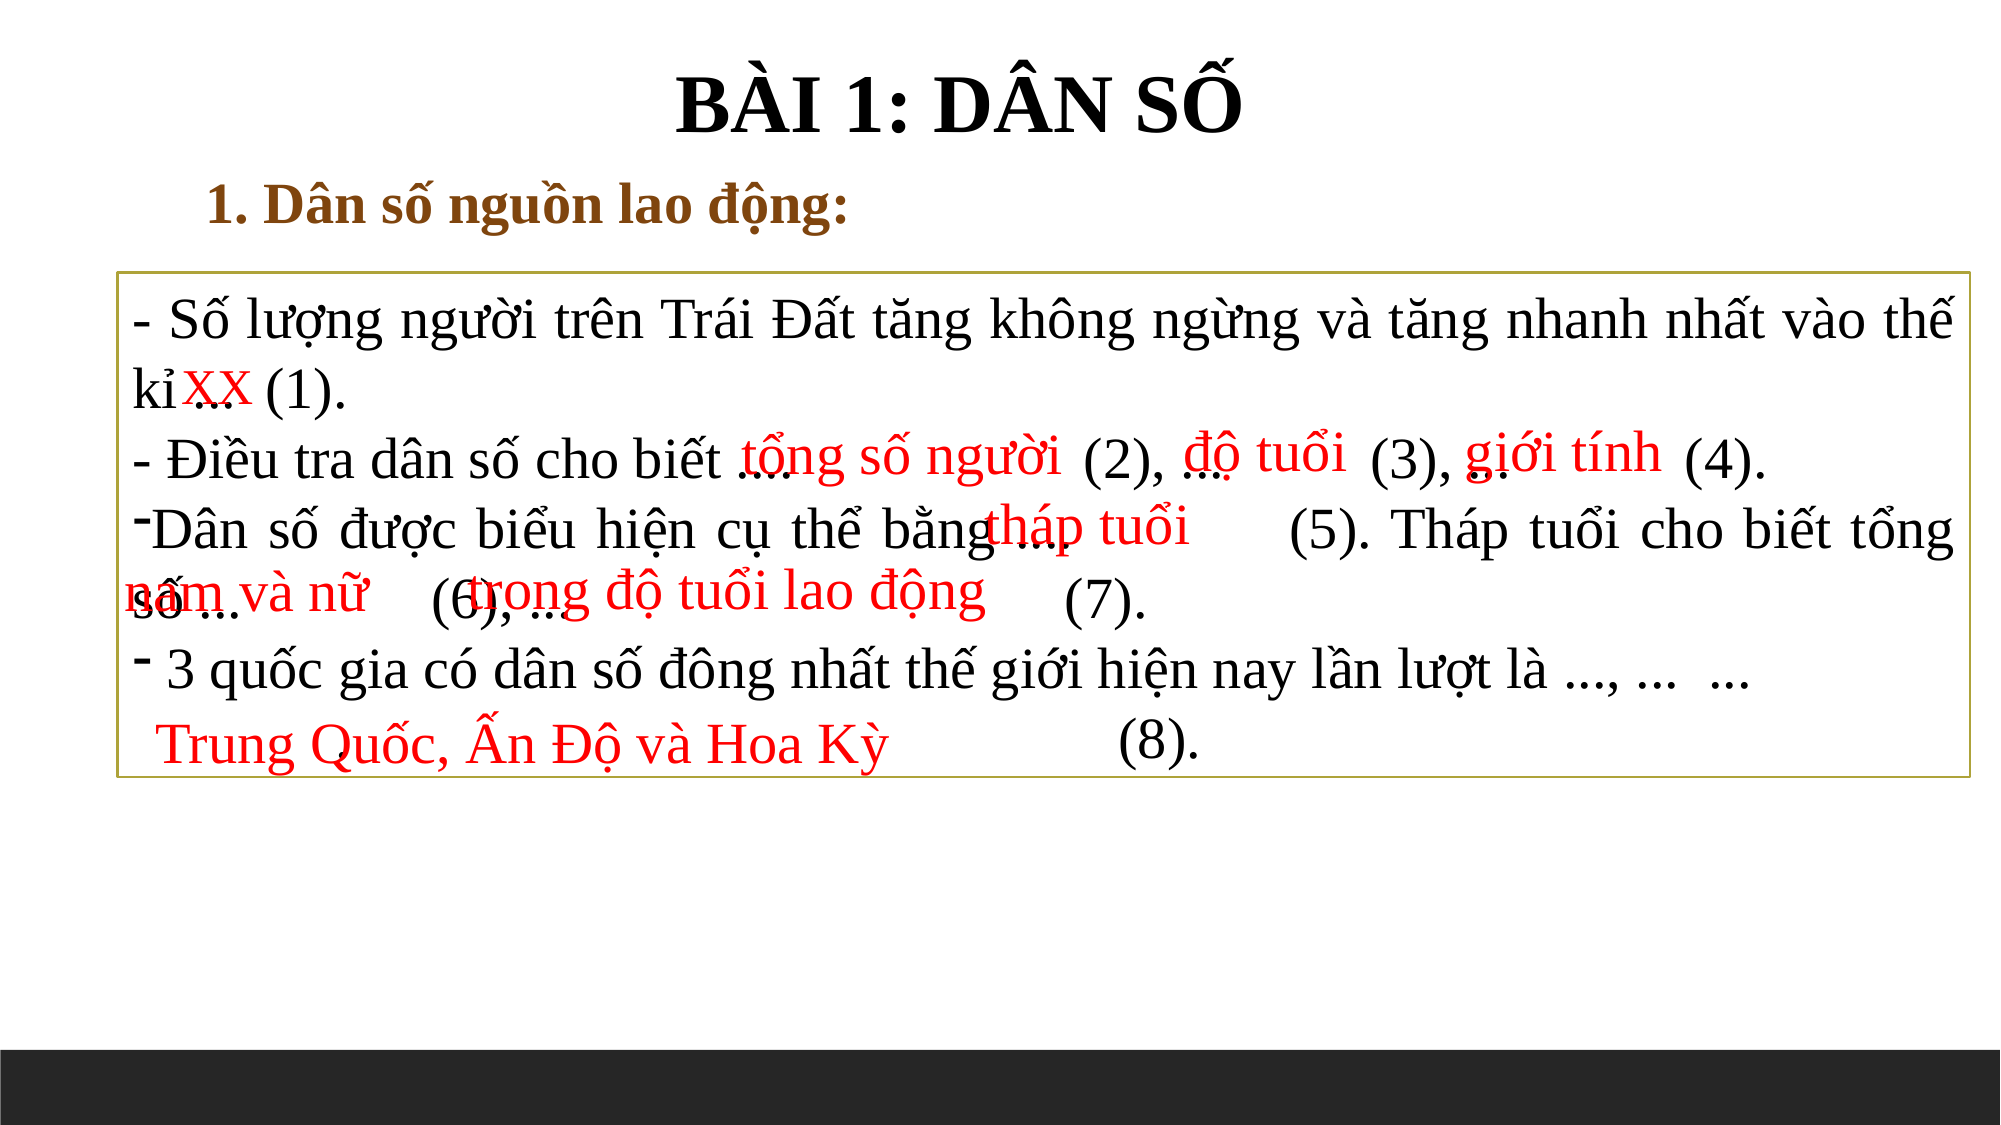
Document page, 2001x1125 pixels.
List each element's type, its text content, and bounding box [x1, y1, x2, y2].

text_box tháp tuổi [969, 478, 1225, 564]
text_box độ tuổi [1168, 405, 1450, 491]
text_box 1. Dân số nguồn lao động: [190, 157, 1193, 243]
text_box XX [166, 347, 288, 422]
text_box BÀI 1: DÂN SỐ [660, 41, 1663, 157]
text_box - Số lượng người trên Trái Đất tăng không ngừng và tăng nhanh nhất vào thế kỉ ... (1). - Điều tra dân số cho biết .... (2), ... (3), ... (4). Dân số được biểu hiện cụ thể bằng .... (5). Tháp tuổi cho biết tổng số ... (6), ... (7). 3 quốc gia có dân số đông nhất thế giới hiện nay lần lượt là ..., ... ... . (8). [116, 271, 1971, 778]
text_box giới tính [1450, 405, 1745, 491]
text_box nam và nữ [109, 546, 467, 631]
text_box trong độ tuổi lao động [452, 544, 1065, 630]
text_box tổng số người [726, 408, 1107, 494]
text_box Trung Quốc, Ấn Độ và Hoa Kỳ [140, 698, 908, 783]
